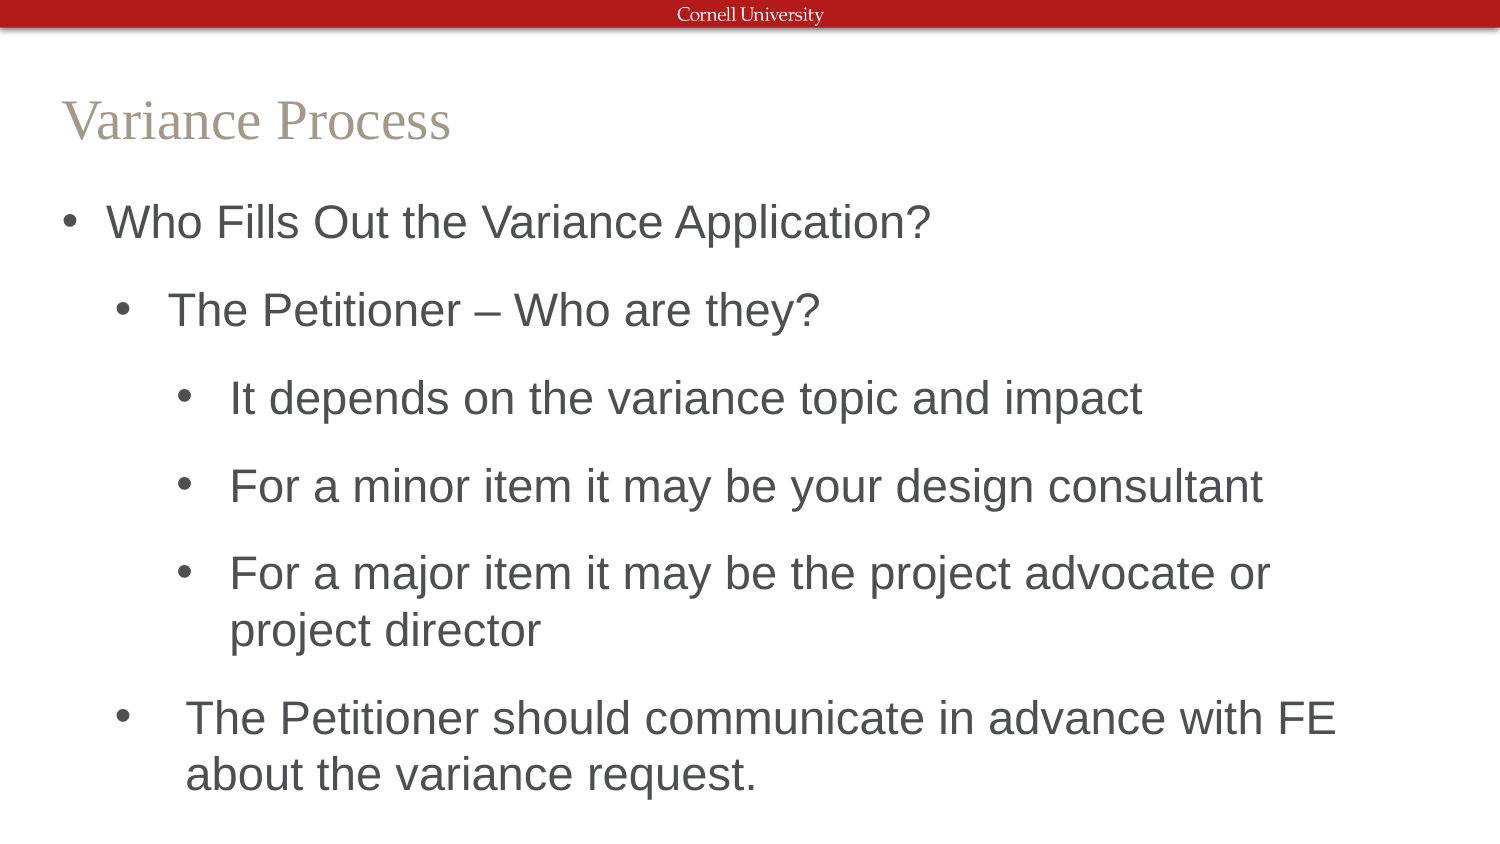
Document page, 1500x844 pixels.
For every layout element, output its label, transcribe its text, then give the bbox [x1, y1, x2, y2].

title Variance Process [46, 74, 1471, 159]
picture [635, 0, 858, 45]
list Who Fills Out the Variance Application? The Petitioner – Who are they? It depends on the variance topic and impact For a minor item it may be your design consultant For a major item it may be the project advocate or project director The Petitioner should communicate in advance with FE about the variance request. [46, 184, 1438, 811]
